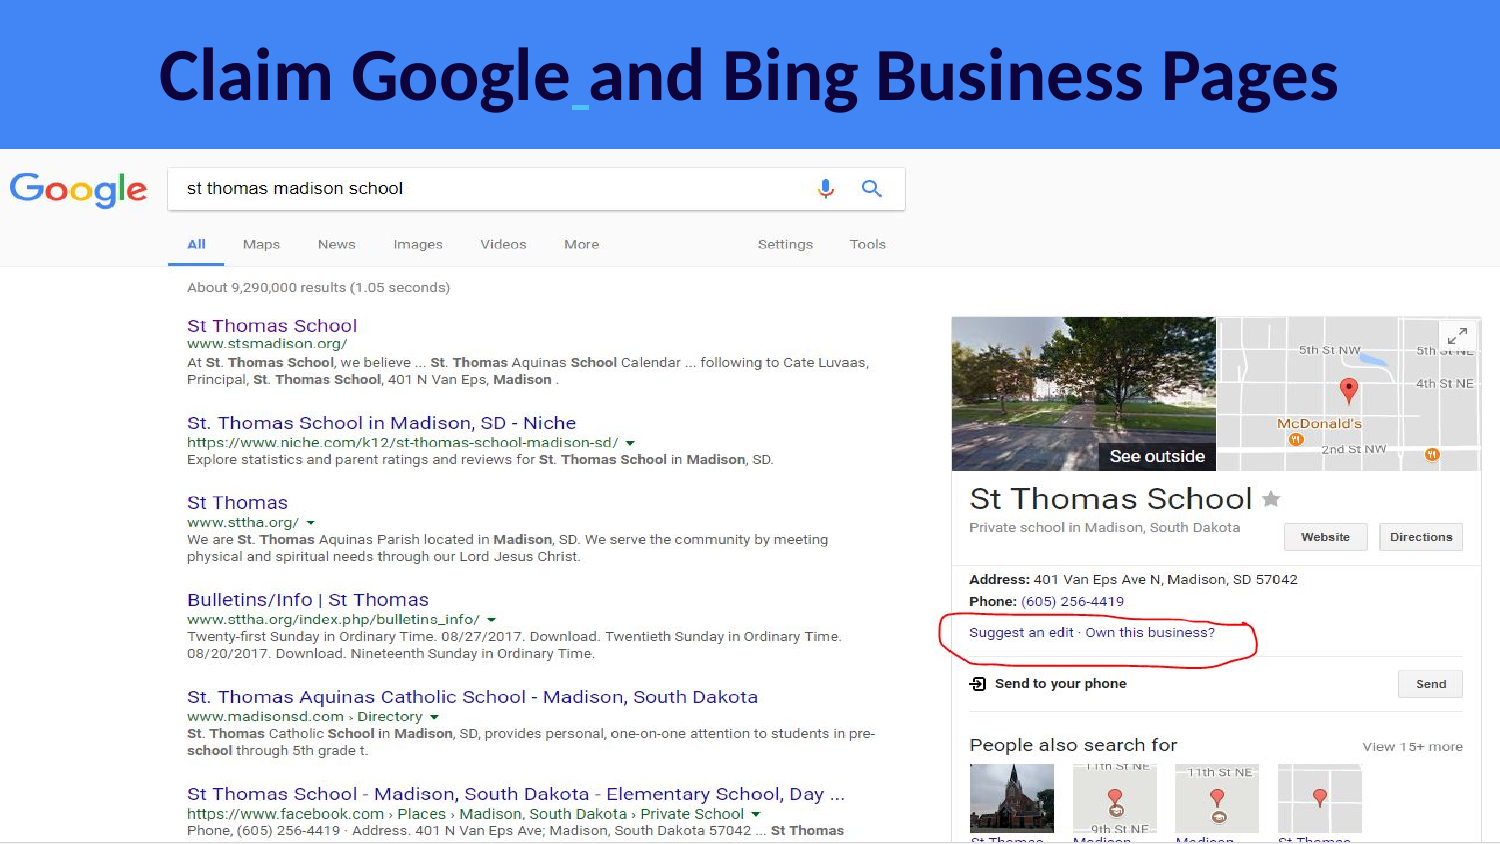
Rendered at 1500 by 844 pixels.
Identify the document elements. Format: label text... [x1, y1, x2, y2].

title Claim Google and Bing Business Pages [75, 0, 1425, 141]
picture [0, 149, 1500, 844]
